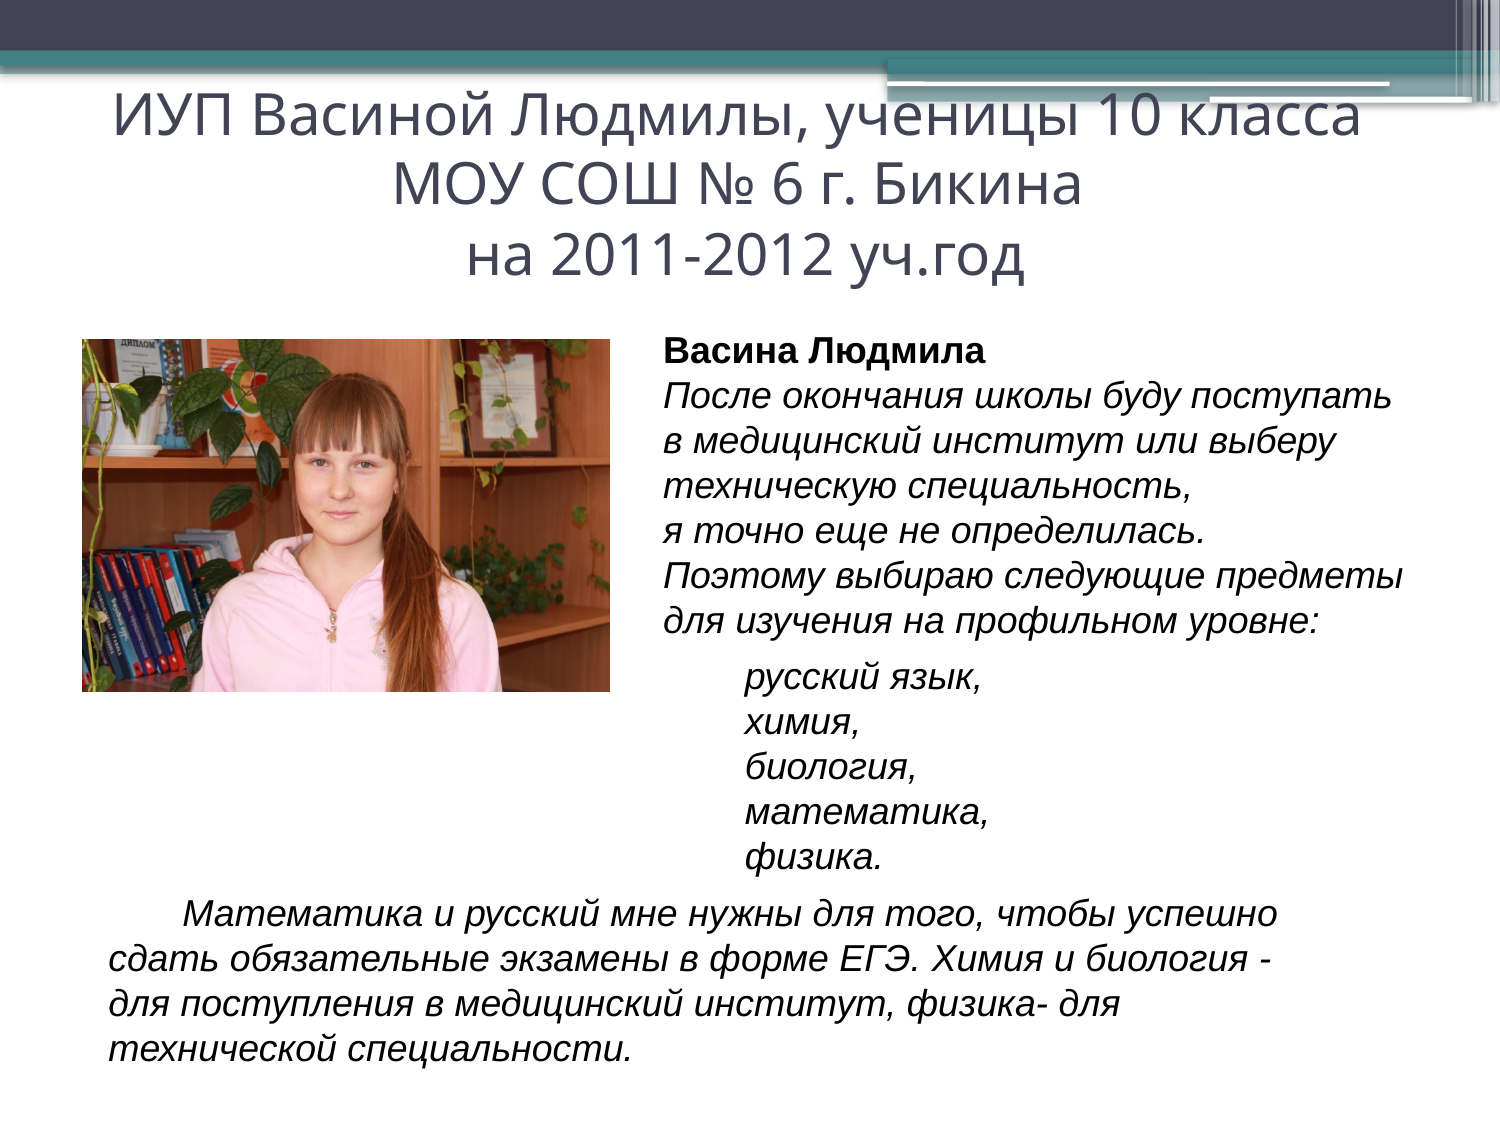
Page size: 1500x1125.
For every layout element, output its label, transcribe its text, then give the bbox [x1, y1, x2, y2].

picture [81, 339, 610, 692]
text_box [0, 35, 1500, 111]
text_box Математика и русский мне нужны для того, чтобы успешно сдать обязательные экзамены в форме ЕГЭ. Химия и биология - для поступления в медицинский институт, физика- для технической специальности. [93, 881, 1325, 1076]
title ИУП Васиной Людмилы, ученицы 10 класса МОУ СОШ № 6 г. Бикина на 2011-2012 уч.год [70, 140, 1421, 223]
text_box Васина Людмила После окончания школы буду поступать в медицинский институт или выберу техническую специальность, я точно еще не определилась. Поэтому выбираю следующие предметы для изучения на профильном уровне: [574, 318, 1500, 648]
text_box русский язык, химия, биология, математика, физика. [656, 644, 1114, 885]
